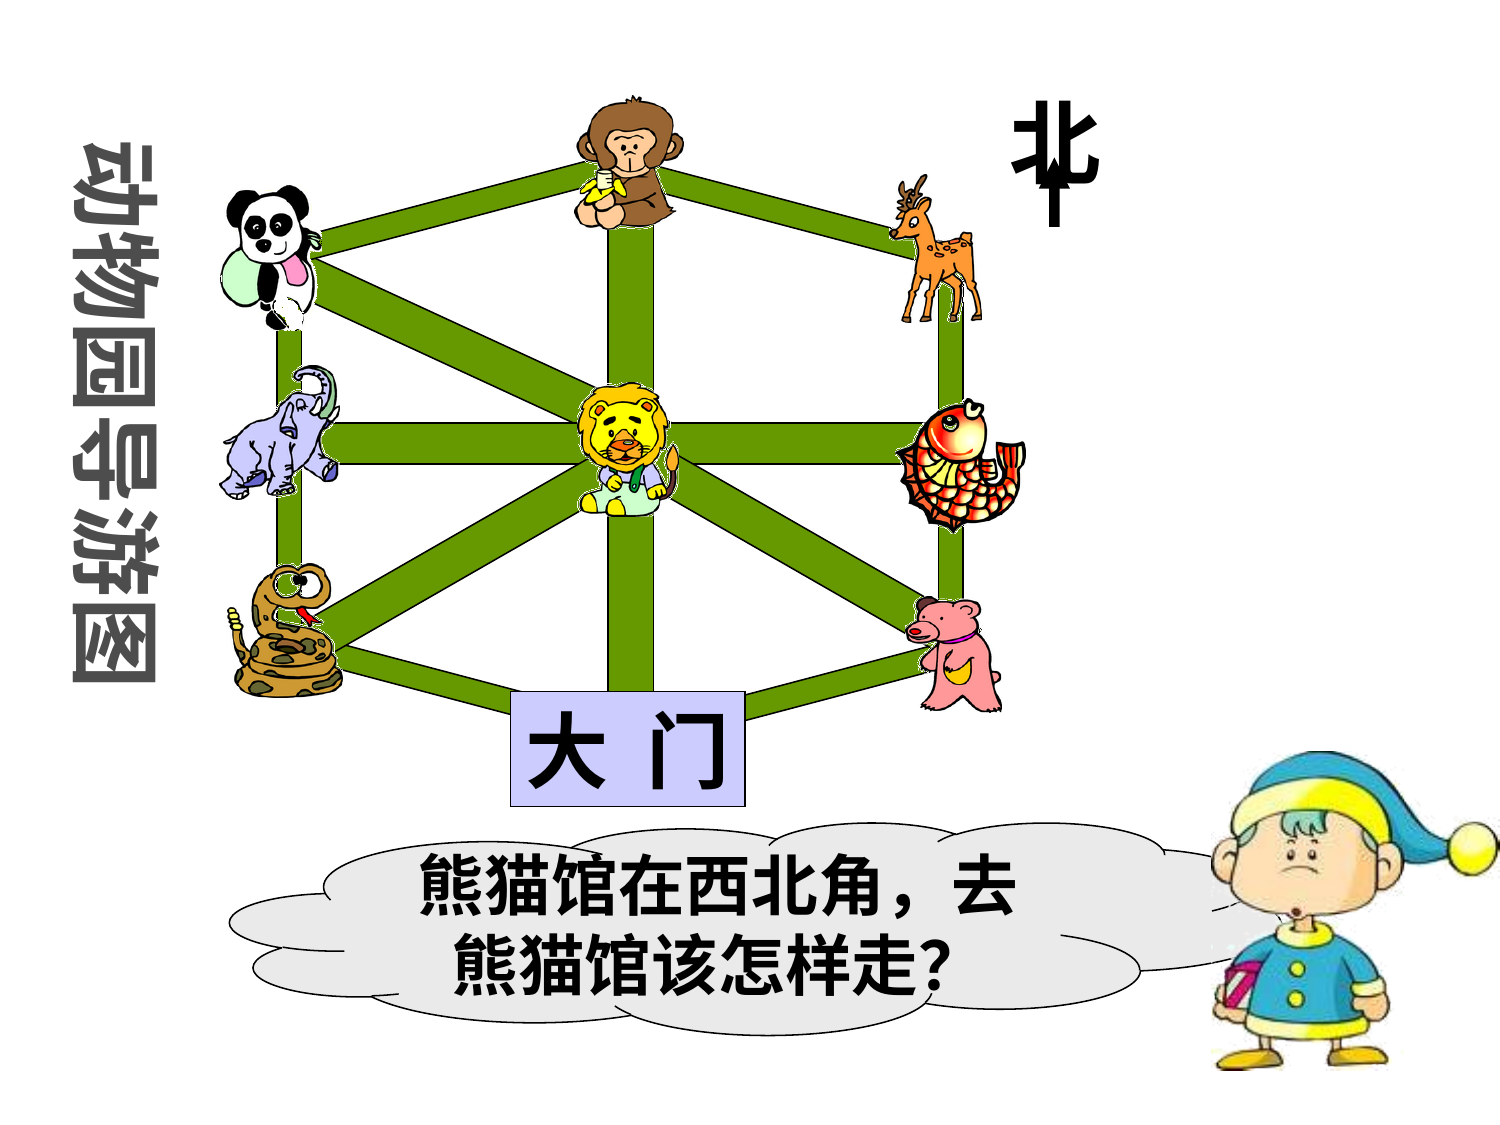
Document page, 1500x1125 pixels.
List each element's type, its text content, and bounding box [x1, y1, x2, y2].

picture [1210, 751, 1500, 1071]
text_box 熊猫馆在西北角，去熊猫馆该怎样走？ [229, 822, 1205, 1036]
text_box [48, 77, 1117, 809]
